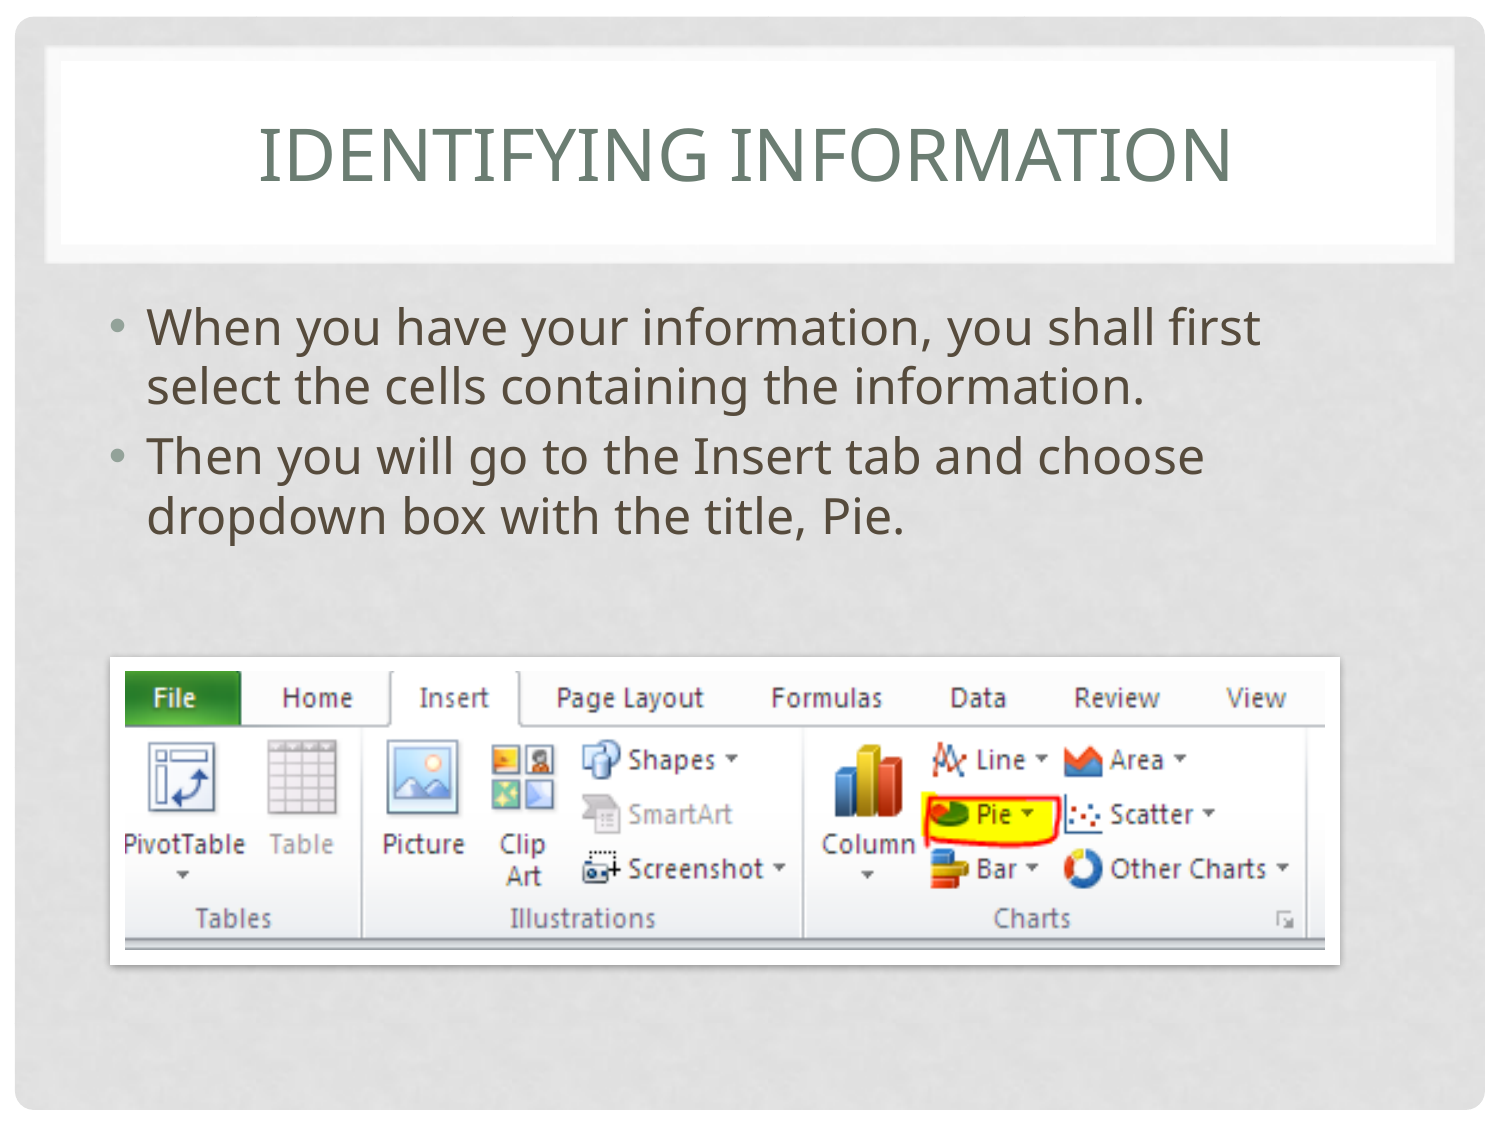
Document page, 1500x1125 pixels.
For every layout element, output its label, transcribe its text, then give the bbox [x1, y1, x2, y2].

title Identifying information [69, 66, 1425, 238]
picture [124, 670, 1326, 951]
list When you have your information, you shall first select the cells containing the information. Then you will go to the Insert tab and choose dropdown box with the title, Pie. [75, 287, 1425, 588]
